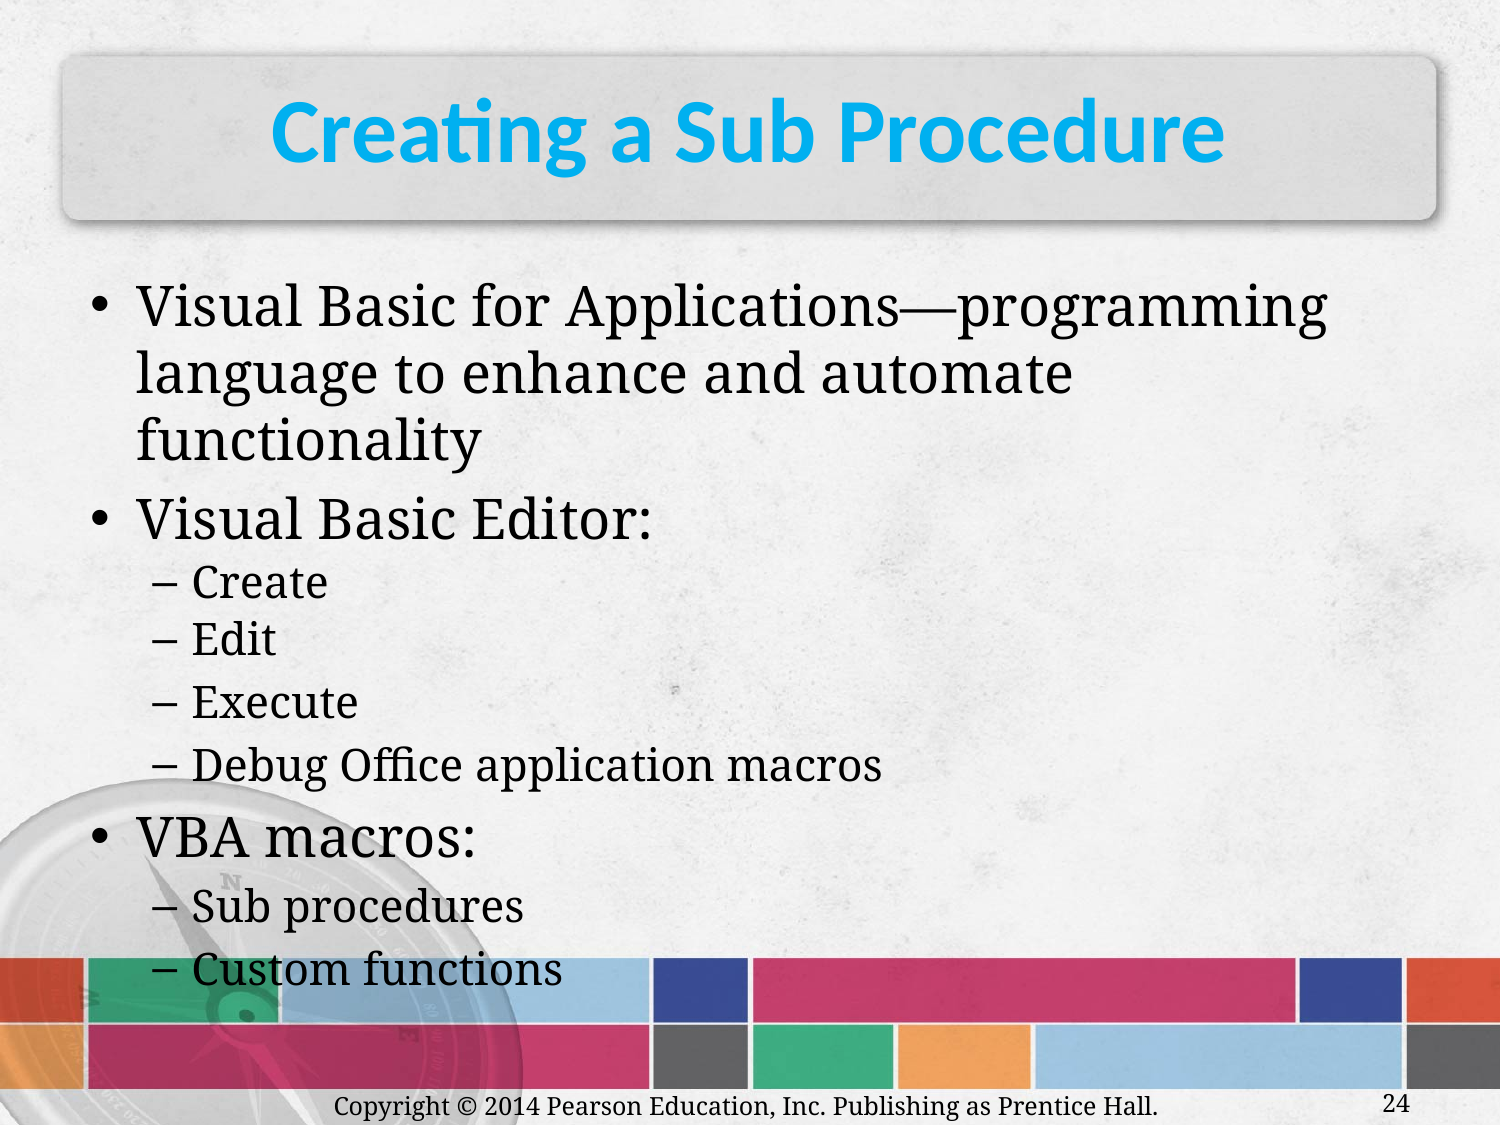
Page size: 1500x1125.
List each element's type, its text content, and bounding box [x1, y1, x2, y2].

title Creating a Sub Procedure [62, 45, 1438, 233]
slide_number 24 [1312, 1087, 1425, 1123]
picture [0, 0, 1500, 1125]
footer Copyright © 2014 Pearson Education, Inc. Publishing as Prentice Hall. [300, 1087, 1200, 1125]
list Visual Basic for Applications—programming language to enhance and automate functionality Visual Basic Editor: Create Edit Execute Debug Office application macros VBA macros: Sub procedures Custom functions [75, 262, 1425, 1005]
